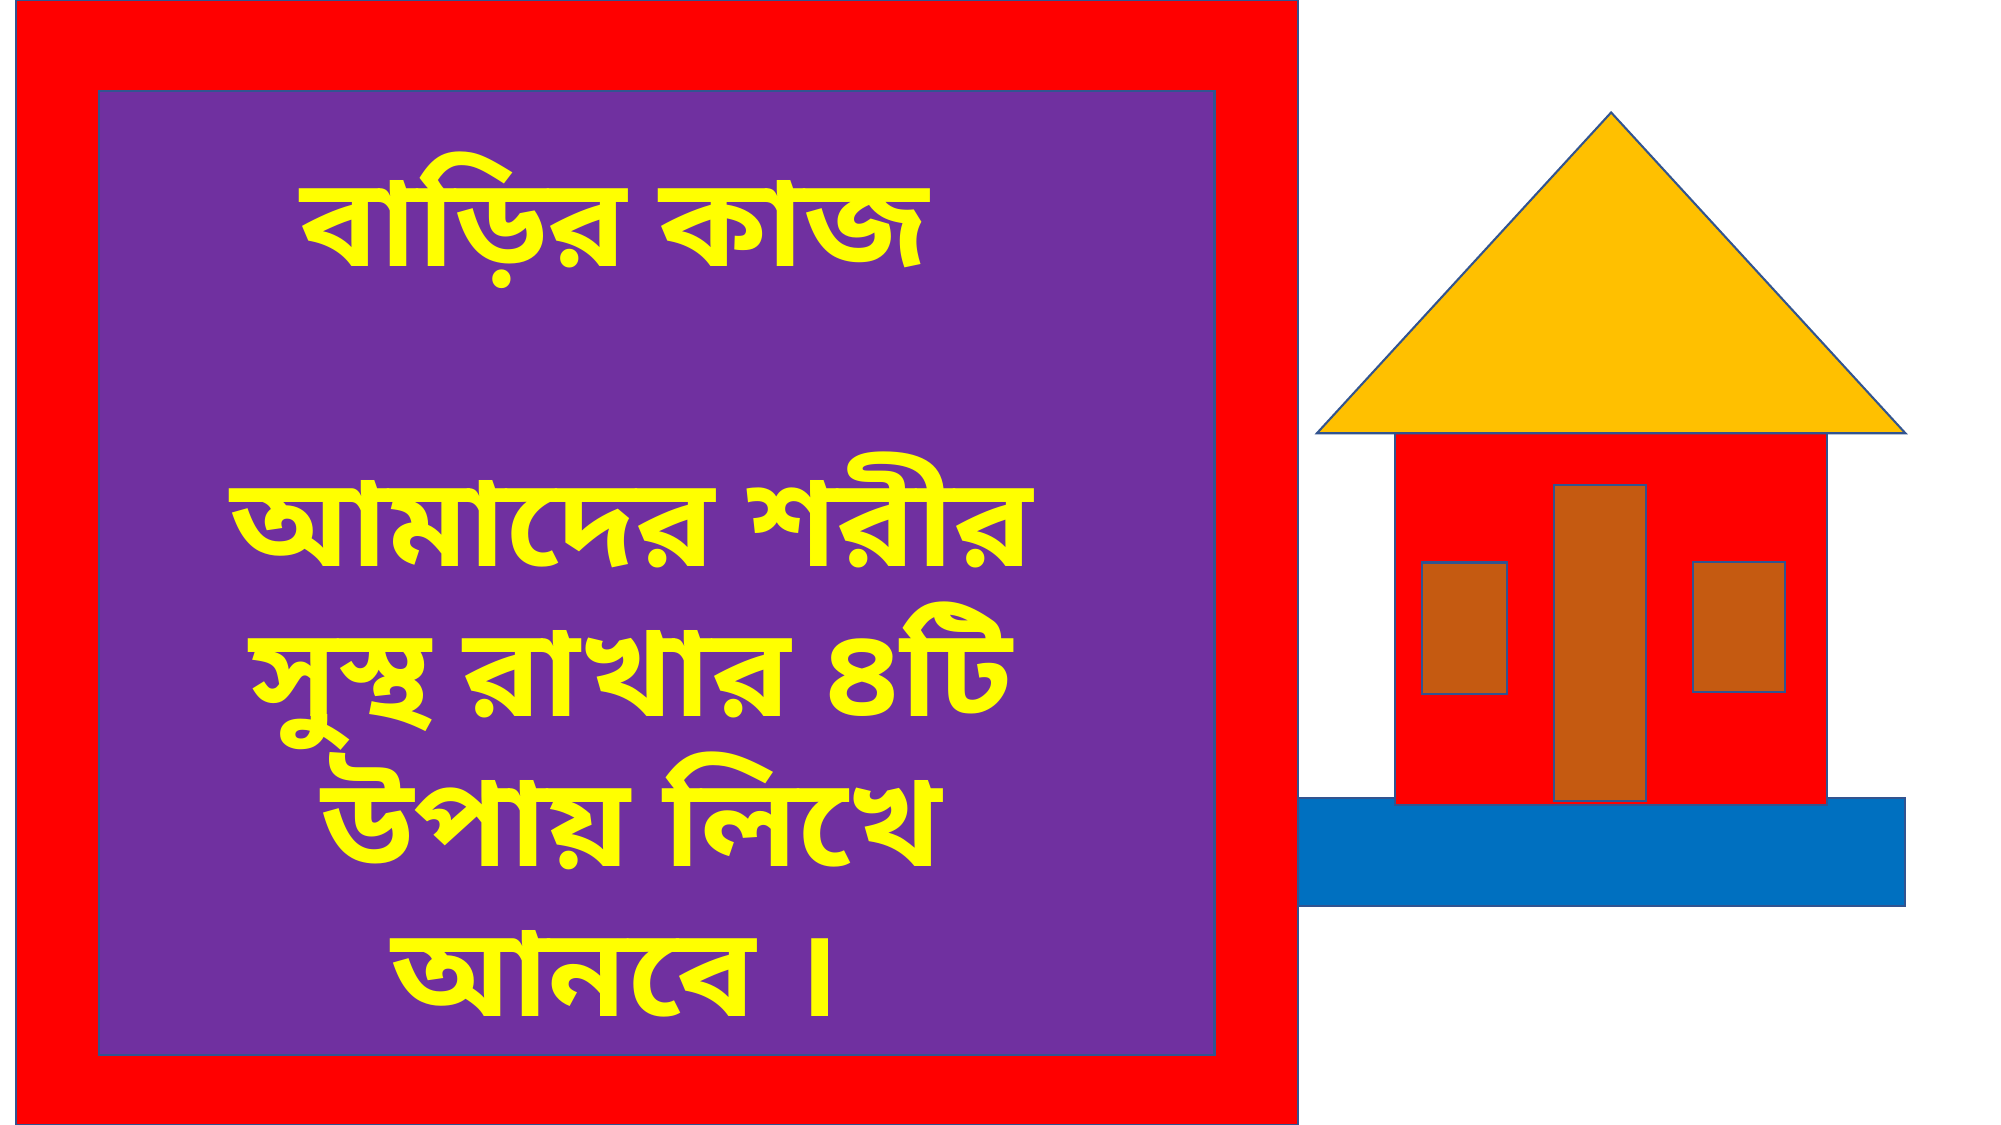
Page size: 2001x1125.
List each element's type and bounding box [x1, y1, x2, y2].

text_box [16, 0, 1906, 1125]
